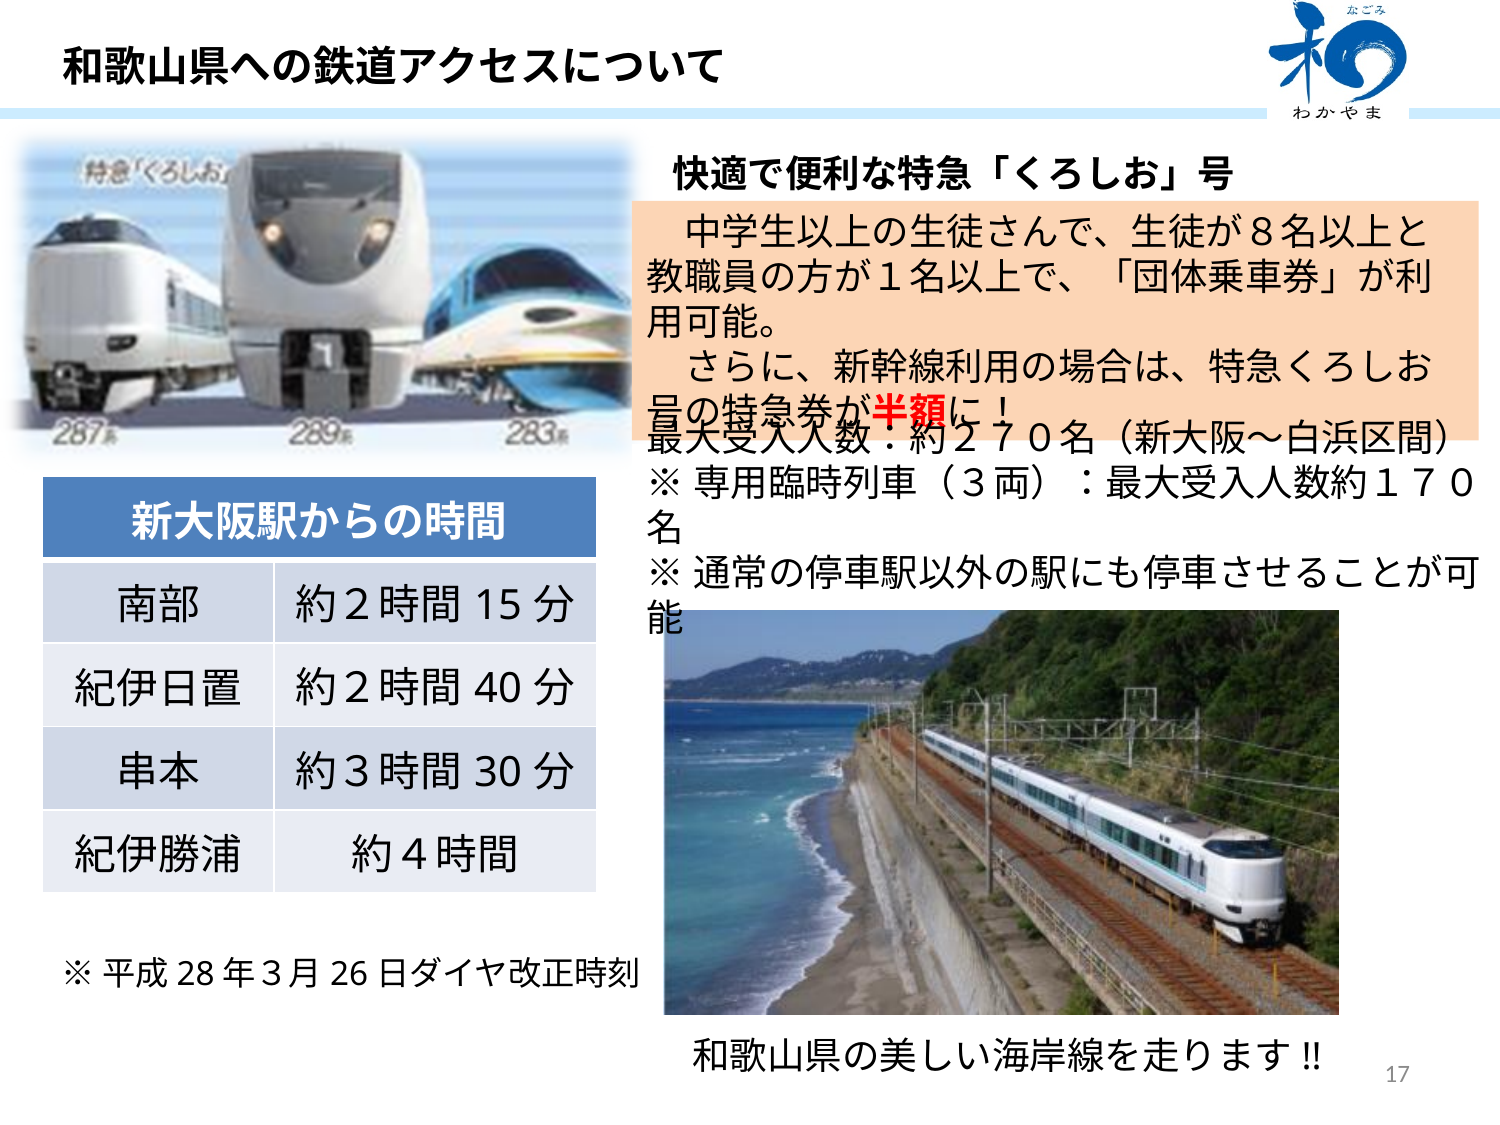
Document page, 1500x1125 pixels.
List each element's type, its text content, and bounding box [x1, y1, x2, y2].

table_cell 紀伊日置 [43, 644, 273, 726]
table_cell 約３時間30分 [275, 727, 596, 809]
table_cell 串本 [43, 727, 273, 809]
text_box 最大受入人数：約２７０名（新大阪～白浜区間） ※専用臨時列車（３両）：最大受入人数約１７０名 ※通常の停車駅以外の駅にも停車させることが可能 [630, 442, 1500, 612]
table_cell 約４時間 [275, 811, 596, 892]
text_box 快適で便利な特急「くろしお」号 [656, 122, 1500, 222]
table_cell 紀伊勝浦 [43, 811, 273, 892]
table_cell 約２時間40分 [275, 644, 596, 726]
picture [662, 609, 1340, 1016]
picture [1266, 0, 1409, 123]
table_header 新大阪駅からの時間 [43, 485, 596, 557]
table_cell 約２時間15分 [275, 563, 596, 642]
text_box 和歌山県の美しい海岸線を走ります!! [677, 1024, 1365, 1084]
picture [0, 121, 654, 477]
text_box ※平成28年３月26日ダイヤ改正時刻 [46, 944, 657, 1000]
table_cell 南部 [43, 563, 273, 642]
text_box 和歌山県への鉄道アクセスについて [41, 20, 999, 108]
slide_number 16 [1074, 1042, 1425, 1103]
text_box 中学生以上の生徒さんで、生徒が８名以上と教職員の方が１名以上で、「団体乗車券」が利用可能。 さらに、新幹線利用の場合は、特急くろしお号の特急券が半額に！ [657, 200, 1479, 441]
